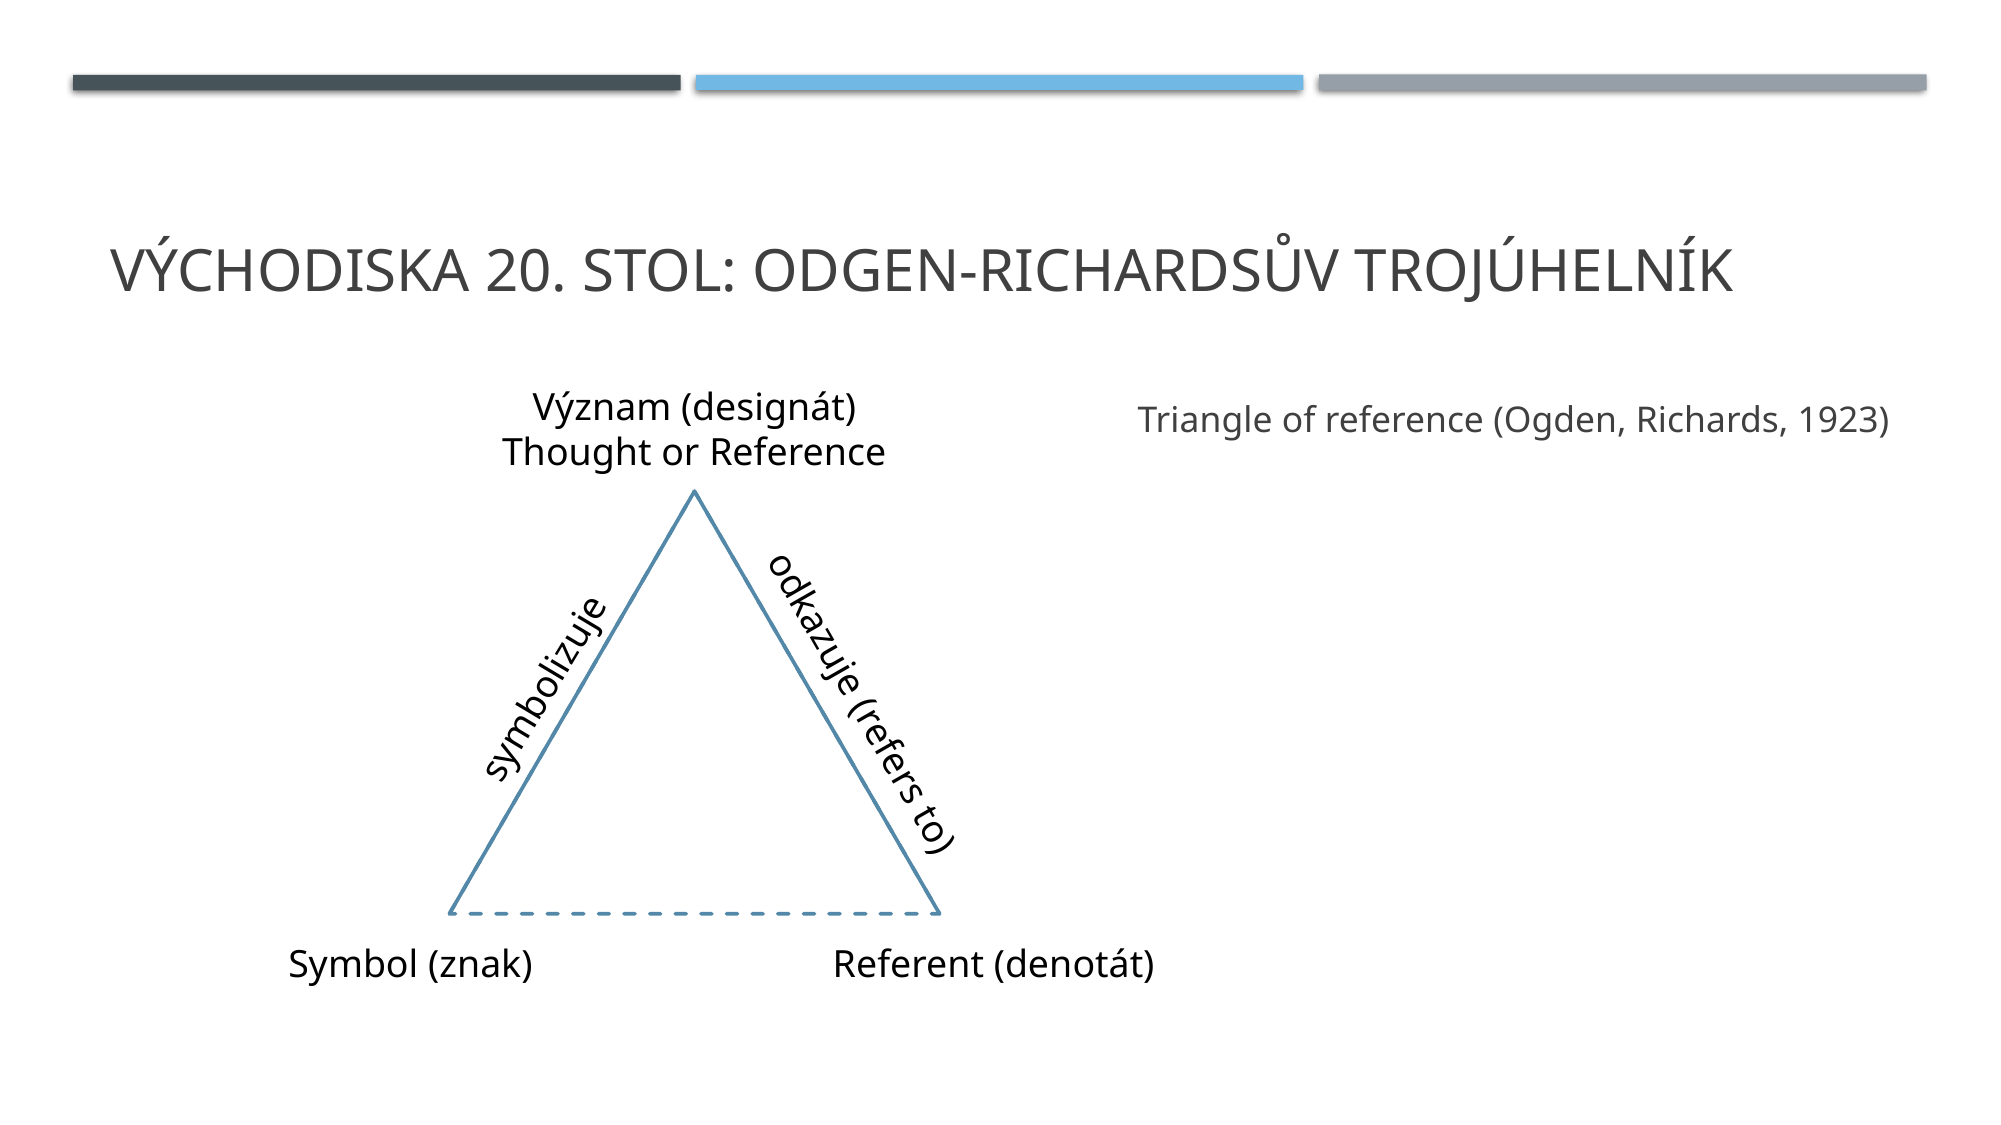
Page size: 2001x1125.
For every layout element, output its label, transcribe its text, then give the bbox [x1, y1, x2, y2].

text_box Referent (denotát) [817, 932, 1170, 992]
text_box [447, 489, 942, 916]
text_box odkazuje (refers to) [720, 481, 1007, 923]
text_box Význam (designát) Thought or Reference [487, 375, 902, 481]
list Triangle of reference (Ogden, Richards, 1923) [95, 383, 1905, 981]
text_box Symbol (znak) [273, 932, 548, 992]
text_box symbolizuje [453, 565, 632, 809]
title Východiska 20. stol: Odgen-Richardsův trojúhelník [95, 115, 1905, 311]
